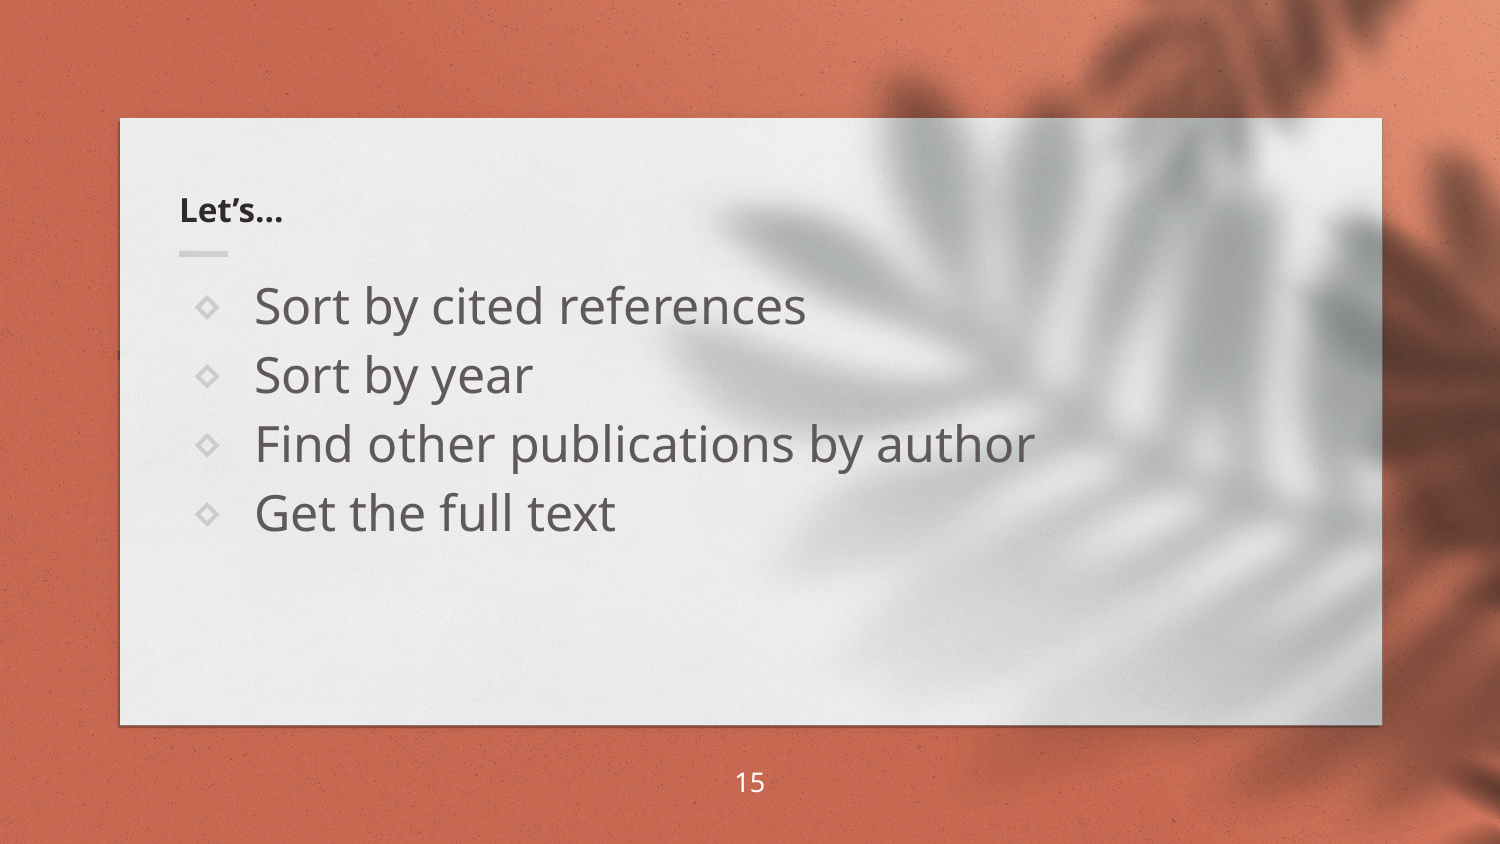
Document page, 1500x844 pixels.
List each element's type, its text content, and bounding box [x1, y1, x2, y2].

title Let’s… [179, 173, 1321, 229]
slide_number 15 [705, 724, 795, 844]
picture [0, 0, 1500, 844]
list Sort by cited references Sort by year Find other publications by author Get the full text [179, 265, 1321, 656]
